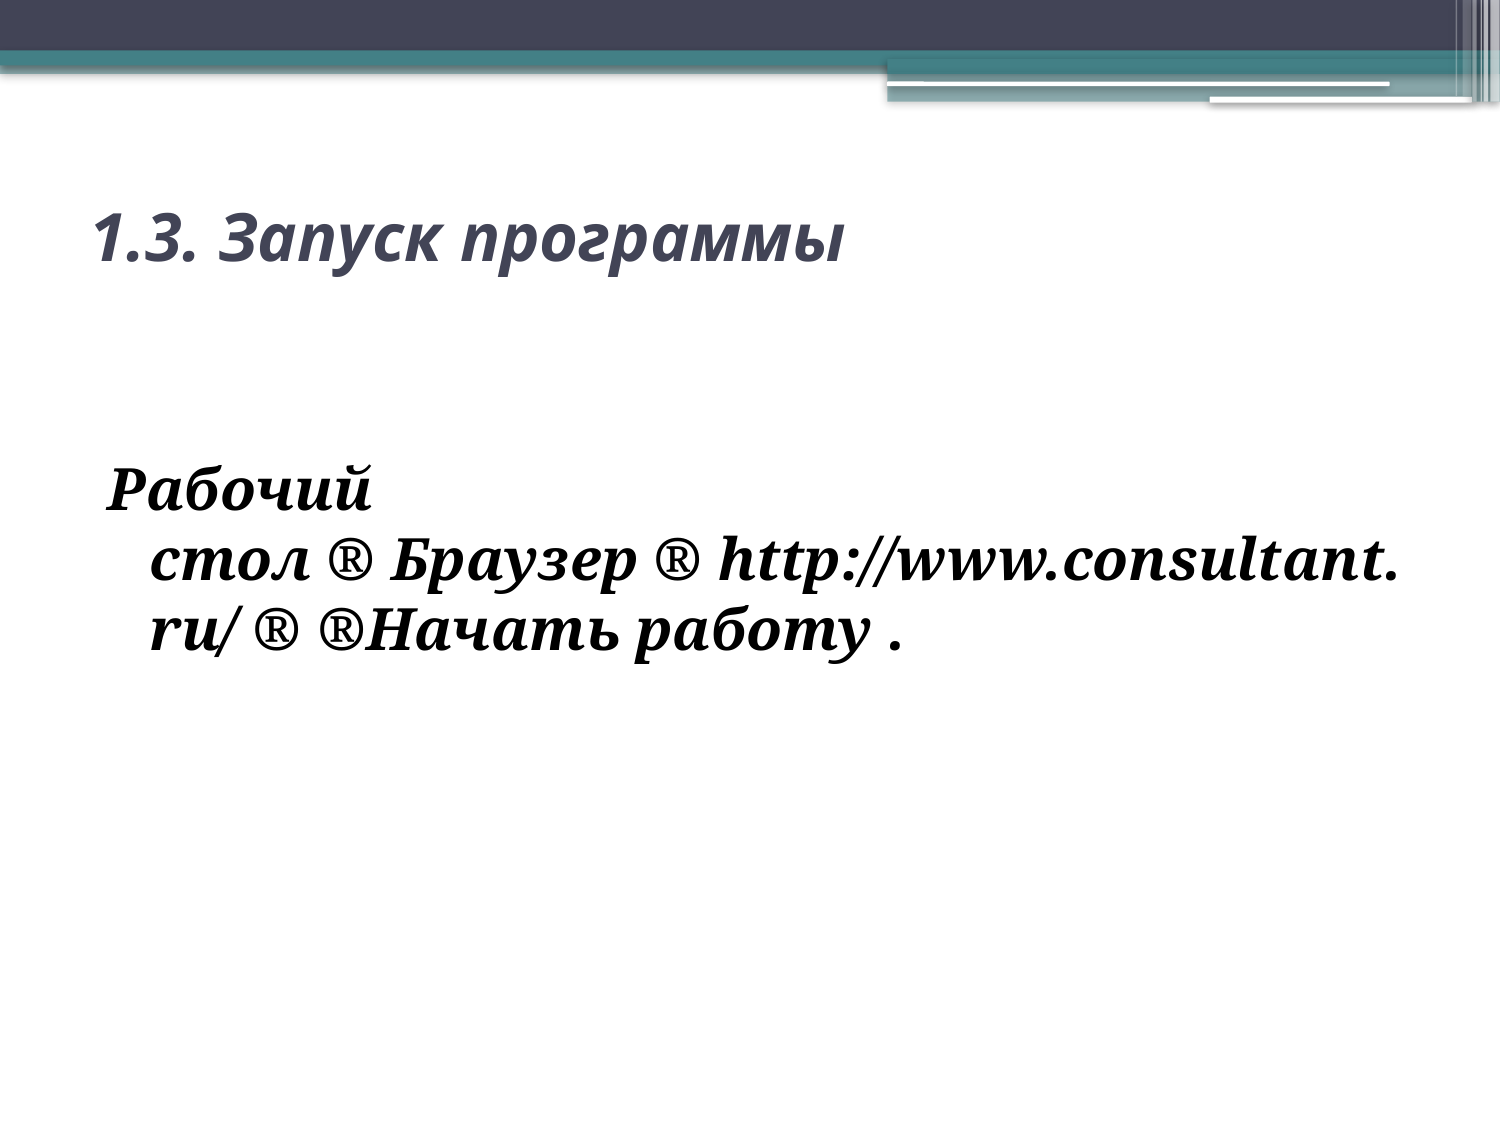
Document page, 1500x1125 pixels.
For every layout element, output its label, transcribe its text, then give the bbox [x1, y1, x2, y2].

list Рабочий стол ® Браузер ® http://www.consultant.ru/ ® ®Начать работу . [75, 368, 1425, 1079]
title 1.3. Запуск программы [75, 187, 1425, 363]
